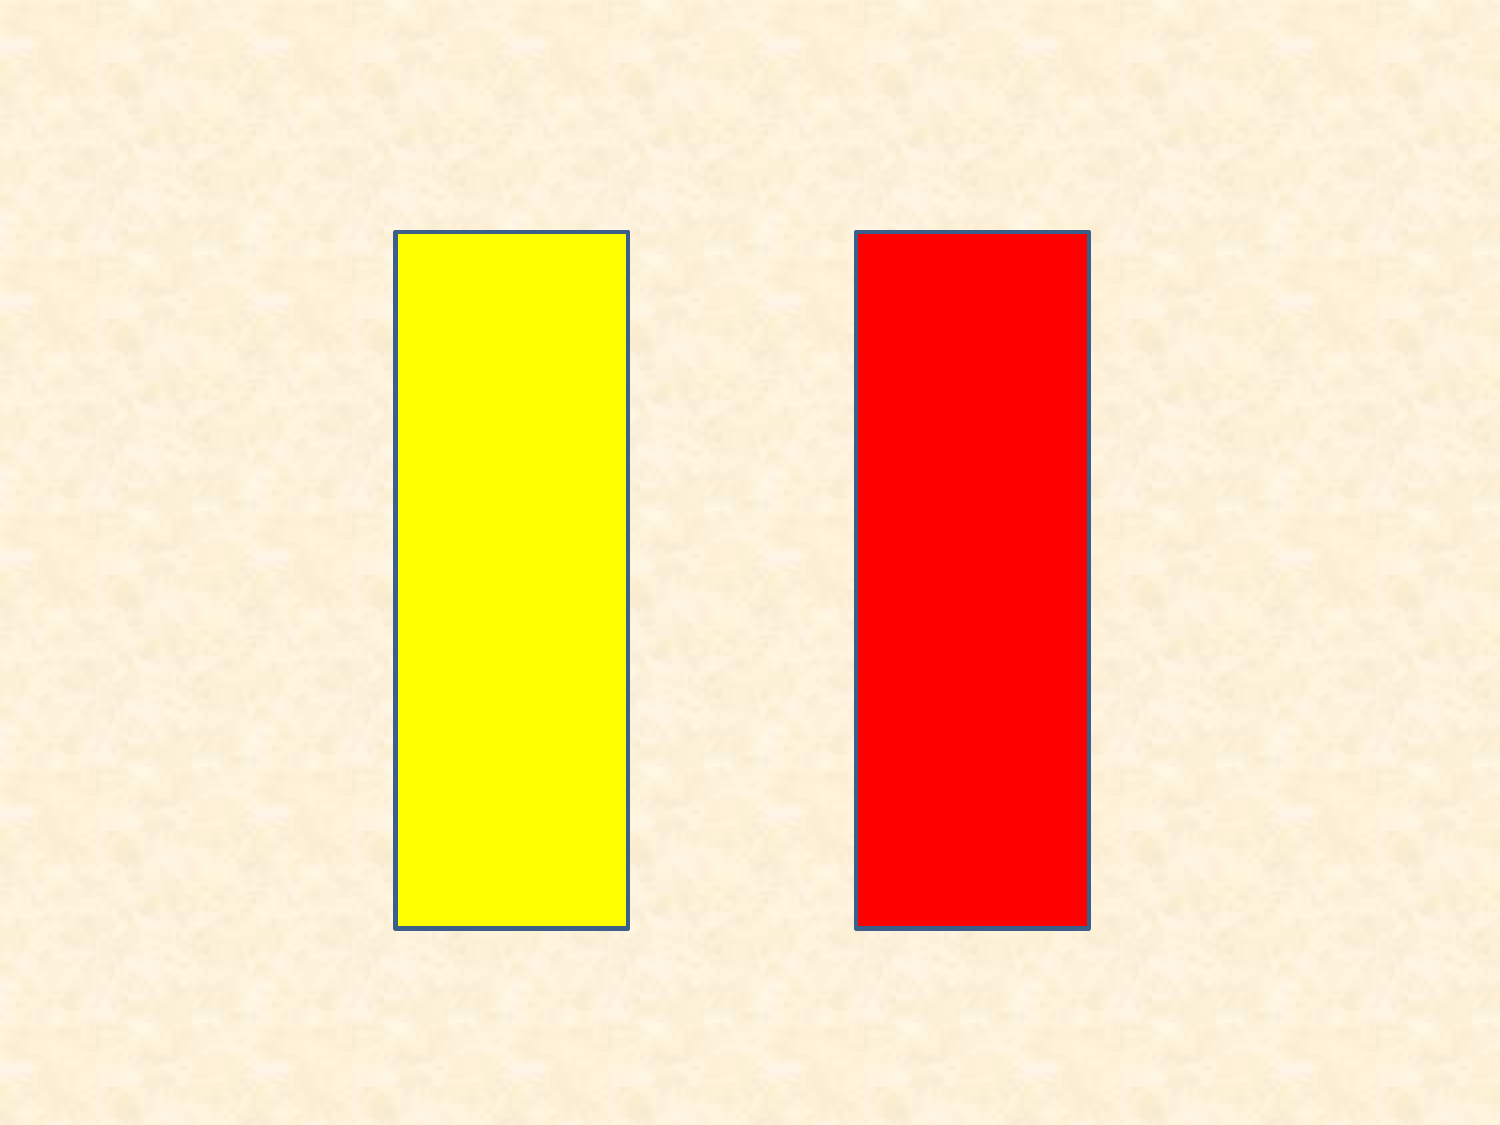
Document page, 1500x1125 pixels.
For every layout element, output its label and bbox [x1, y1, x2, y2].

text_box [393, 230, 630, 931]
text_box [854, 230, 1091, 931]
picture [0, 0, 1500, 1125]
